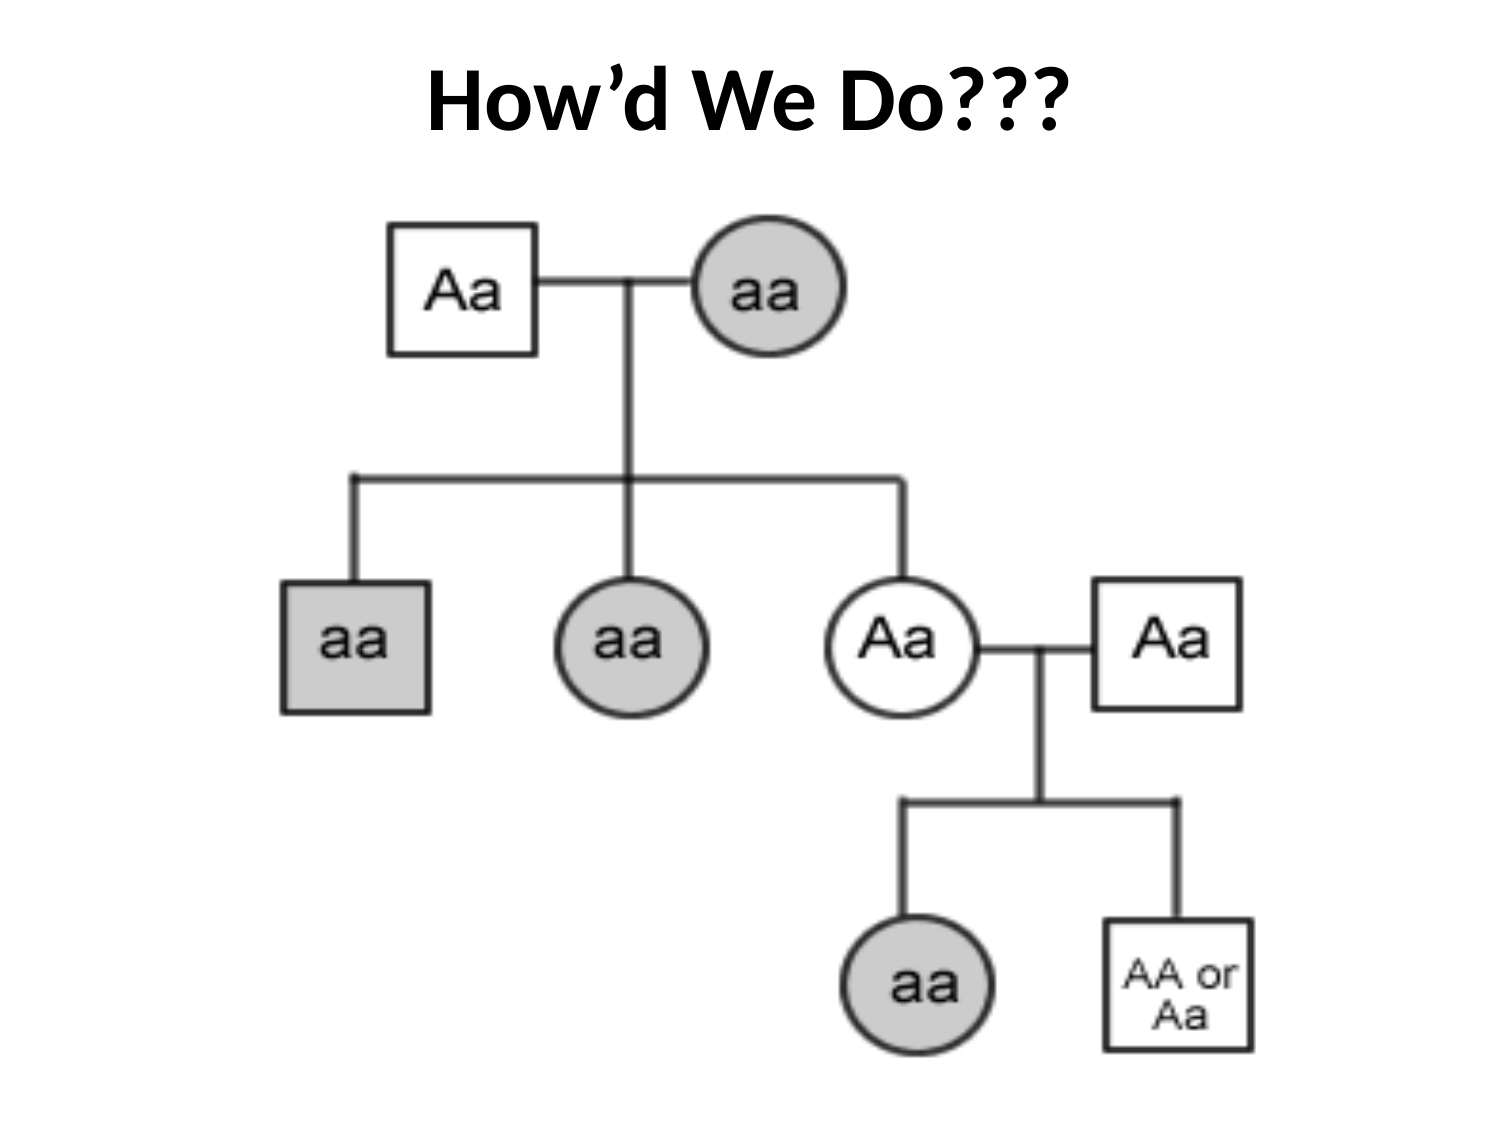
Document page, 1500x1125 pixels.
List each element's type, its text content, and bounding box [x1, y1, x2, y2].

picture [262, 199, 1276, 1076]
title How’d We Do??? [75, 0, 1425, 188]
